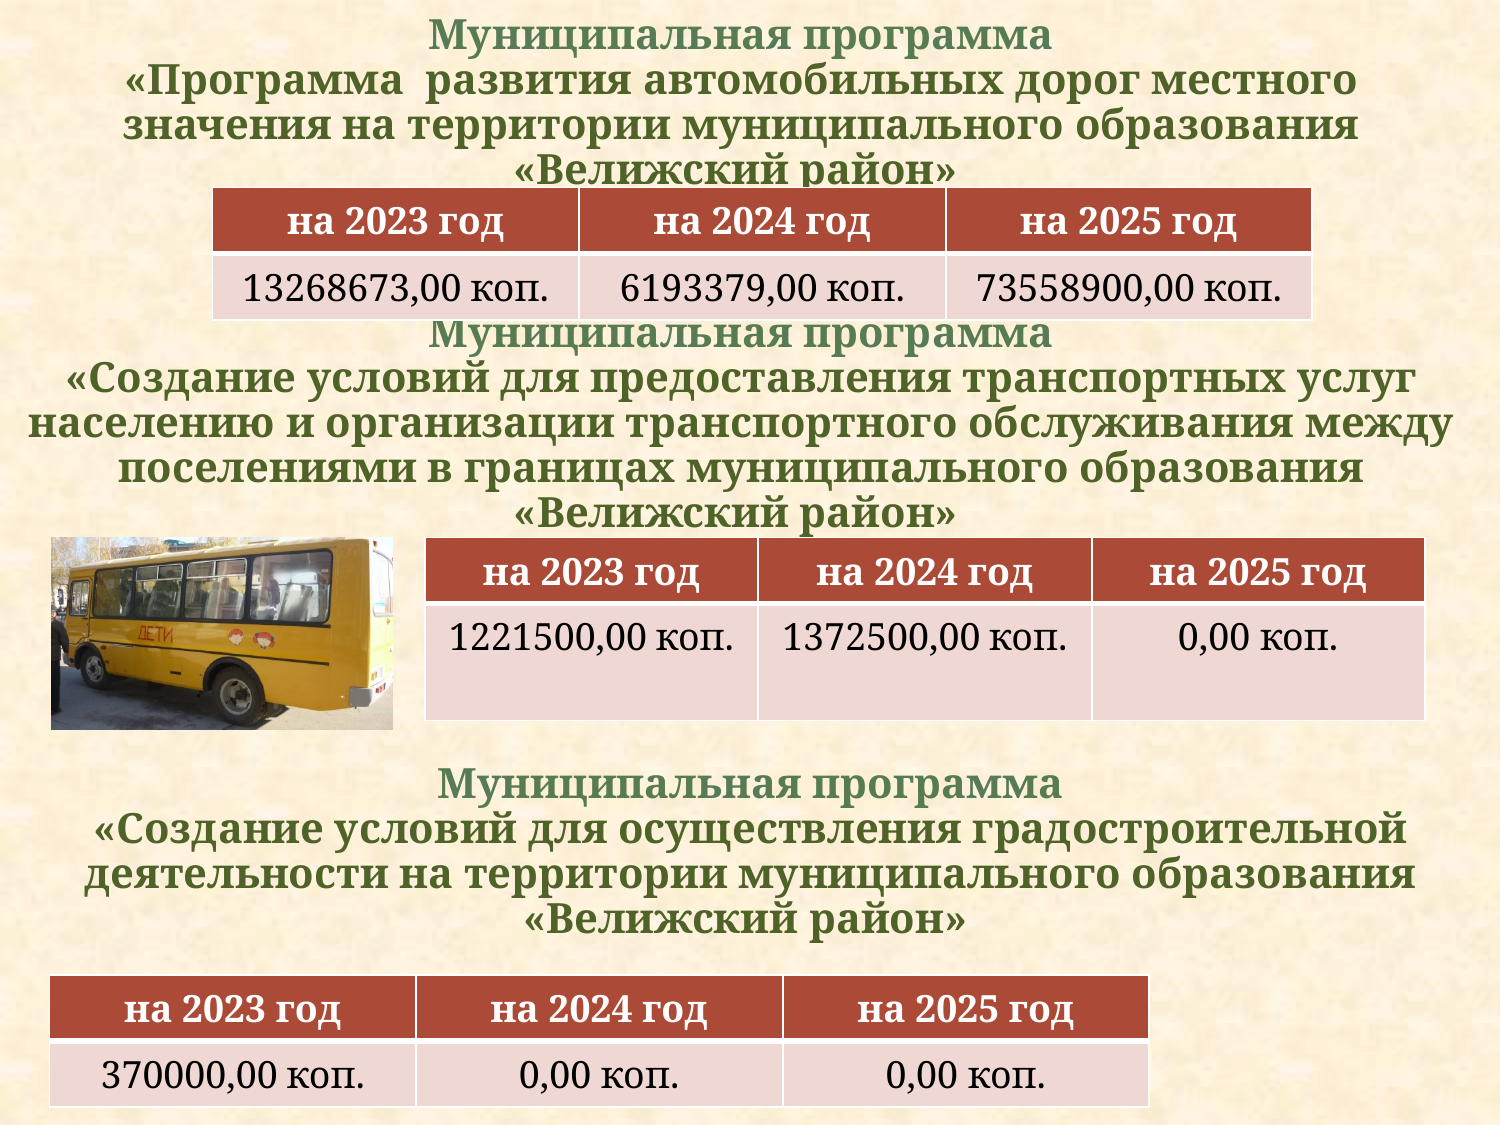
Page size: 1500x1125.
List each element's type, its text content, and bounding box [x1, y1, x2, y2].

text_box Муниципальная программа «Создание условий для предоставления транспортных услуг населению и организации транспортного обслуживания между поселениями в границах муниципального образования «Велижский район» [0, 349, 1483, 544]
table_header на 2025 год [947, 188, 1311, 251]
table_cell 0,00 коп. [417, 1044, 782, 1106]
table_header на 2024 год [417, 976, 782, 1038]
table_header на 2023 год [426, 538, 757, 601]
table_header на 2023 год [50, 976, 415, 1038]
table_cell 0,00 коп. [784, 1044, 1148, 1106]
table_cell 1221500,00 коп. [426, 606, 757, 720]
table_cell 0,00 коп. [1093, 606, 1424, 720]
table_cell 73558900,00 коп. [947, 256, 1311, 319]
text_box Муниципальная программа «Создание условий для осуществления градостроительной деятельности на территории муниципального образования «Велижский район» [0, 737, 1500, 950]
picture [0, 0, 1500, 737]
table_cell 6193379,00 коп. [580, 256, 945, 319]
text_box Муниципальная программа «Программа развития автомобильных дорог местного значения на территории муниципального образования «Велижский район» [28, 18, 1454, 188]
table_header на 2023 год [213, 188, 578, 251]
table_cell 1372500,00 коп. [759, 606, 1091, 720]
table_header на 2024 год [759, 538, 1091, 601]
table_header на 2025 год [1093, 538, 1424, 601]
table_header на 2025 год [784, 976, 1148, 1038]
picture [0, 950, 1500, 1125]
table_cell 13268673,00 коп. [213, 256, 578, 319]
table_header на 2024 год [580, 188, 945, 251]
table_cell 370000,00 коп. [50, 1044, 415, 1106]
